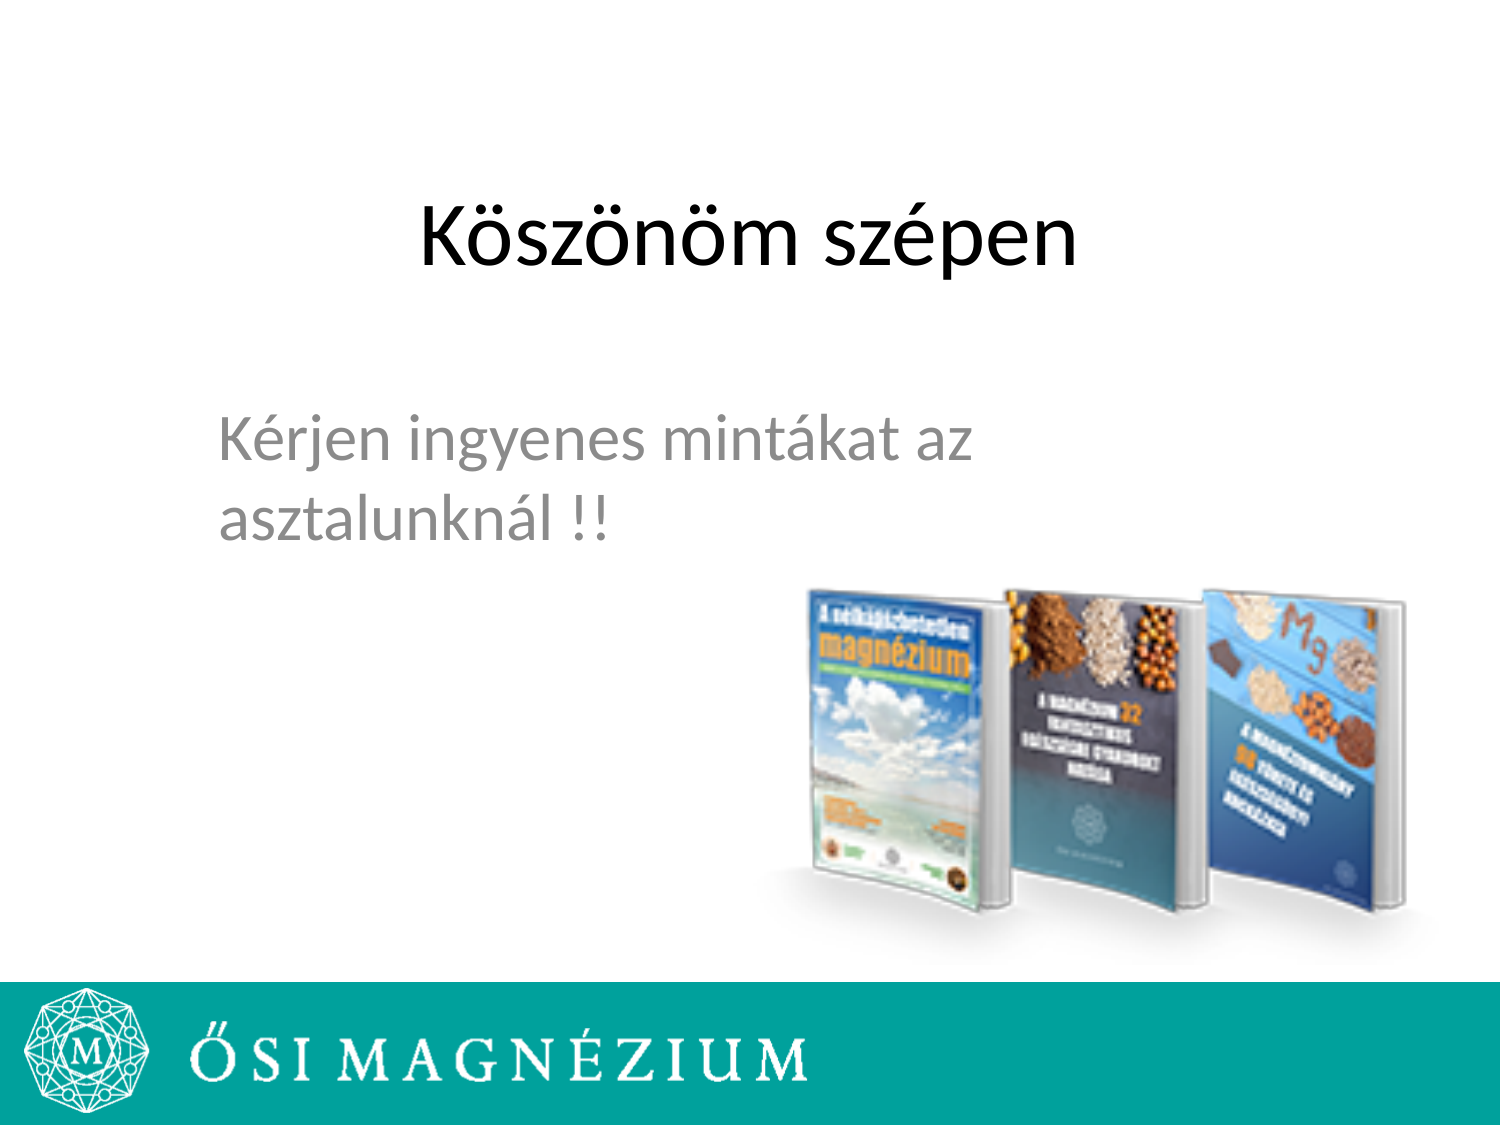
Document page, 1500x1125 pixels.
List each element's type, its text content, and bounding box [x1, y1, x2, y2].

title Köszönöm szépen [112, 108, 1388, 350]
picture [707, 551, 1500, 966]
picture [0, 982, 1500, 1125]
subtitle Kérjen ingyenes mintákat az asztalunknál !! [203, 292, 1254, 888]
